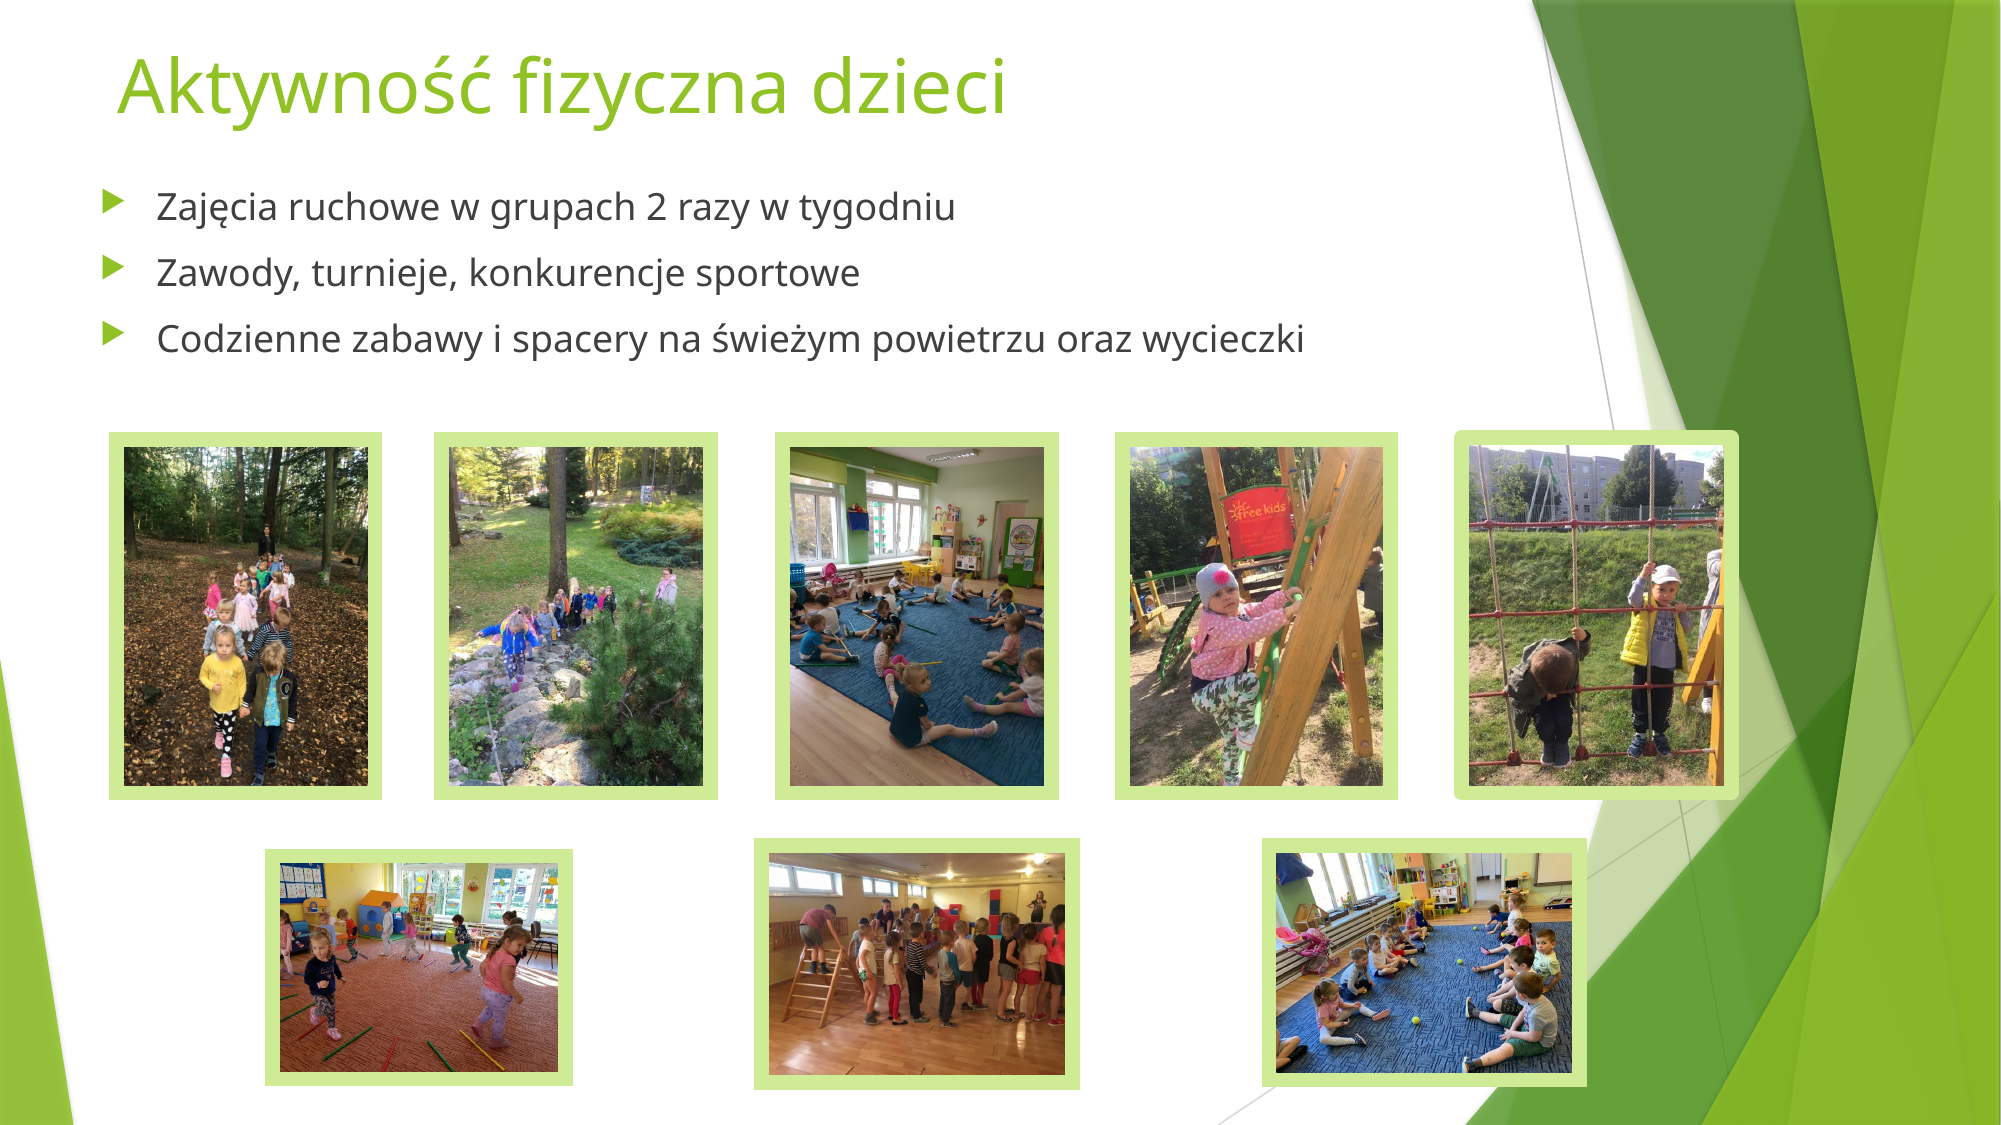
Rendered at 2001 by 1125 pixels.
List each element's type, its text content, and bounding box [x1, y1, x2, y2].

picture [279, 862, 559, 1073]
picture [75, 447, 416, 786]
picture [1275, 852, 1573, 1073]
picture [1468, 444, 1725, 787]
list Zajęcia ruchowe w grupach 2 razy w tygodniu Zawody, turnieje, konkurencje sportowe Codzienne zabawy i spacery na świeżym powietrzu oraz wycieczki [84, 175, 1496, 813]
picture [448, 446, 704, 787]
picture [1128, 446, 1384, 787]
picture [789, 446, 1045, 787]
picture [768, 852, 1066, 1076]
title Aktywność fizyczna dzieci [102, 31, 1513, 248]
